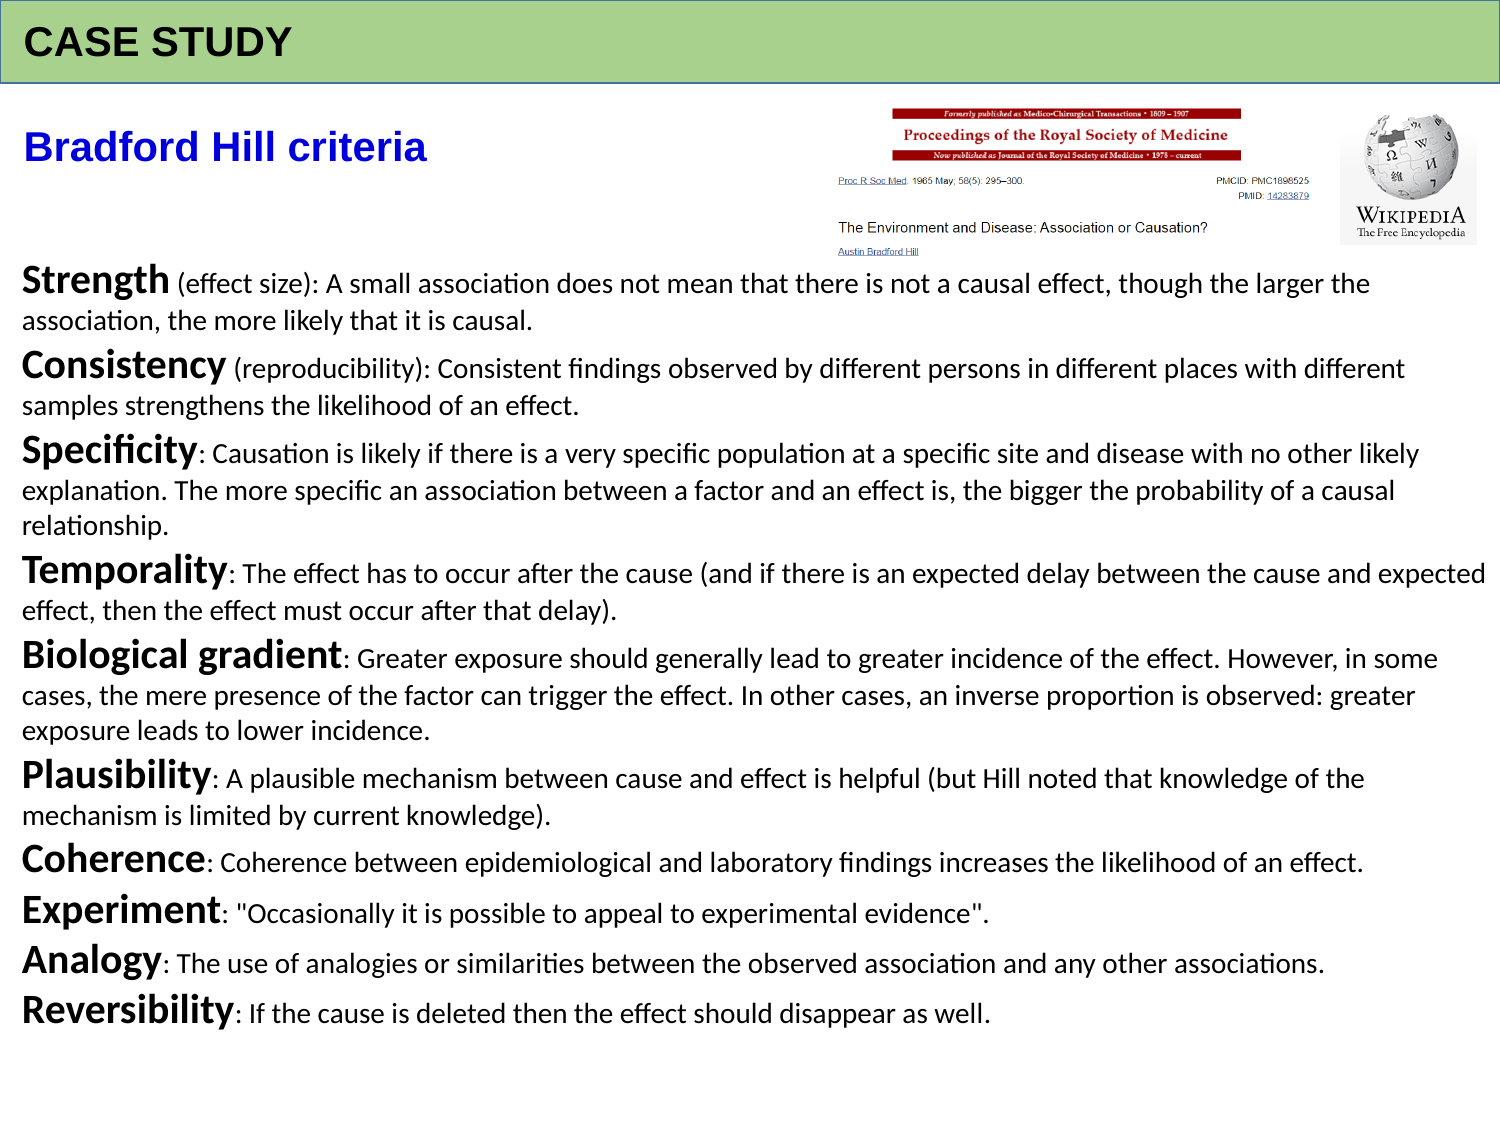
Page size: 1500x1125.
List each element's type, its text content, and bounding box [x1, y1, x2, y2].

text_box [0, 0, 1500, 84]
text_box Bradford Hill criteria [8, 112, 442, 178]
picture [1340, 105, 1477, 245]
text_box CASE STUDY [8, 7, 308, 72]
picture [817, 100, 1323, 263]
text_box Strength (effect size): A small association does not mean that there is not a causal effect, though the larger the association, the more likely that it is causal. Consistency (reproducibility): Consistent findings observed by different persons in different places with different samples strengthens the likelihood of an effect. Specificity: Causation is likely if there is a very specific population at a specific site and disease with no other likely explanation. The more specific an association between a factor and an effect is, the bigger the probability of a causal relationship. Temporality: The effect has to occur after the cause (and if there is an expected delay between the cause and expected effect, then the effect must occur after that delay). Biological gradient: Greater exposure should generally lead to greater incidence of the effect. However, in some cases, the mere presence of the factor can trigger the effect. In other cases, an inverse proportion is observed: greater exposure leads to lower incidence. Plausibility: A plausible mechanism between cause and effect is helpful (but Hill noted that knowledge of the mechanism is limited by current knowledge). Coherence: Coherence between epidemiological and laboratory findings increases the likelihood of an effect. Experiment: "Occasionally it is possible to appeal to experimental evidence". Analogy: The use of analogies or similarities between the observed association and any other associations. Reversibility: If the cause is deleted then the effect should disappear as well. [7, 244, 1500, 1039]
